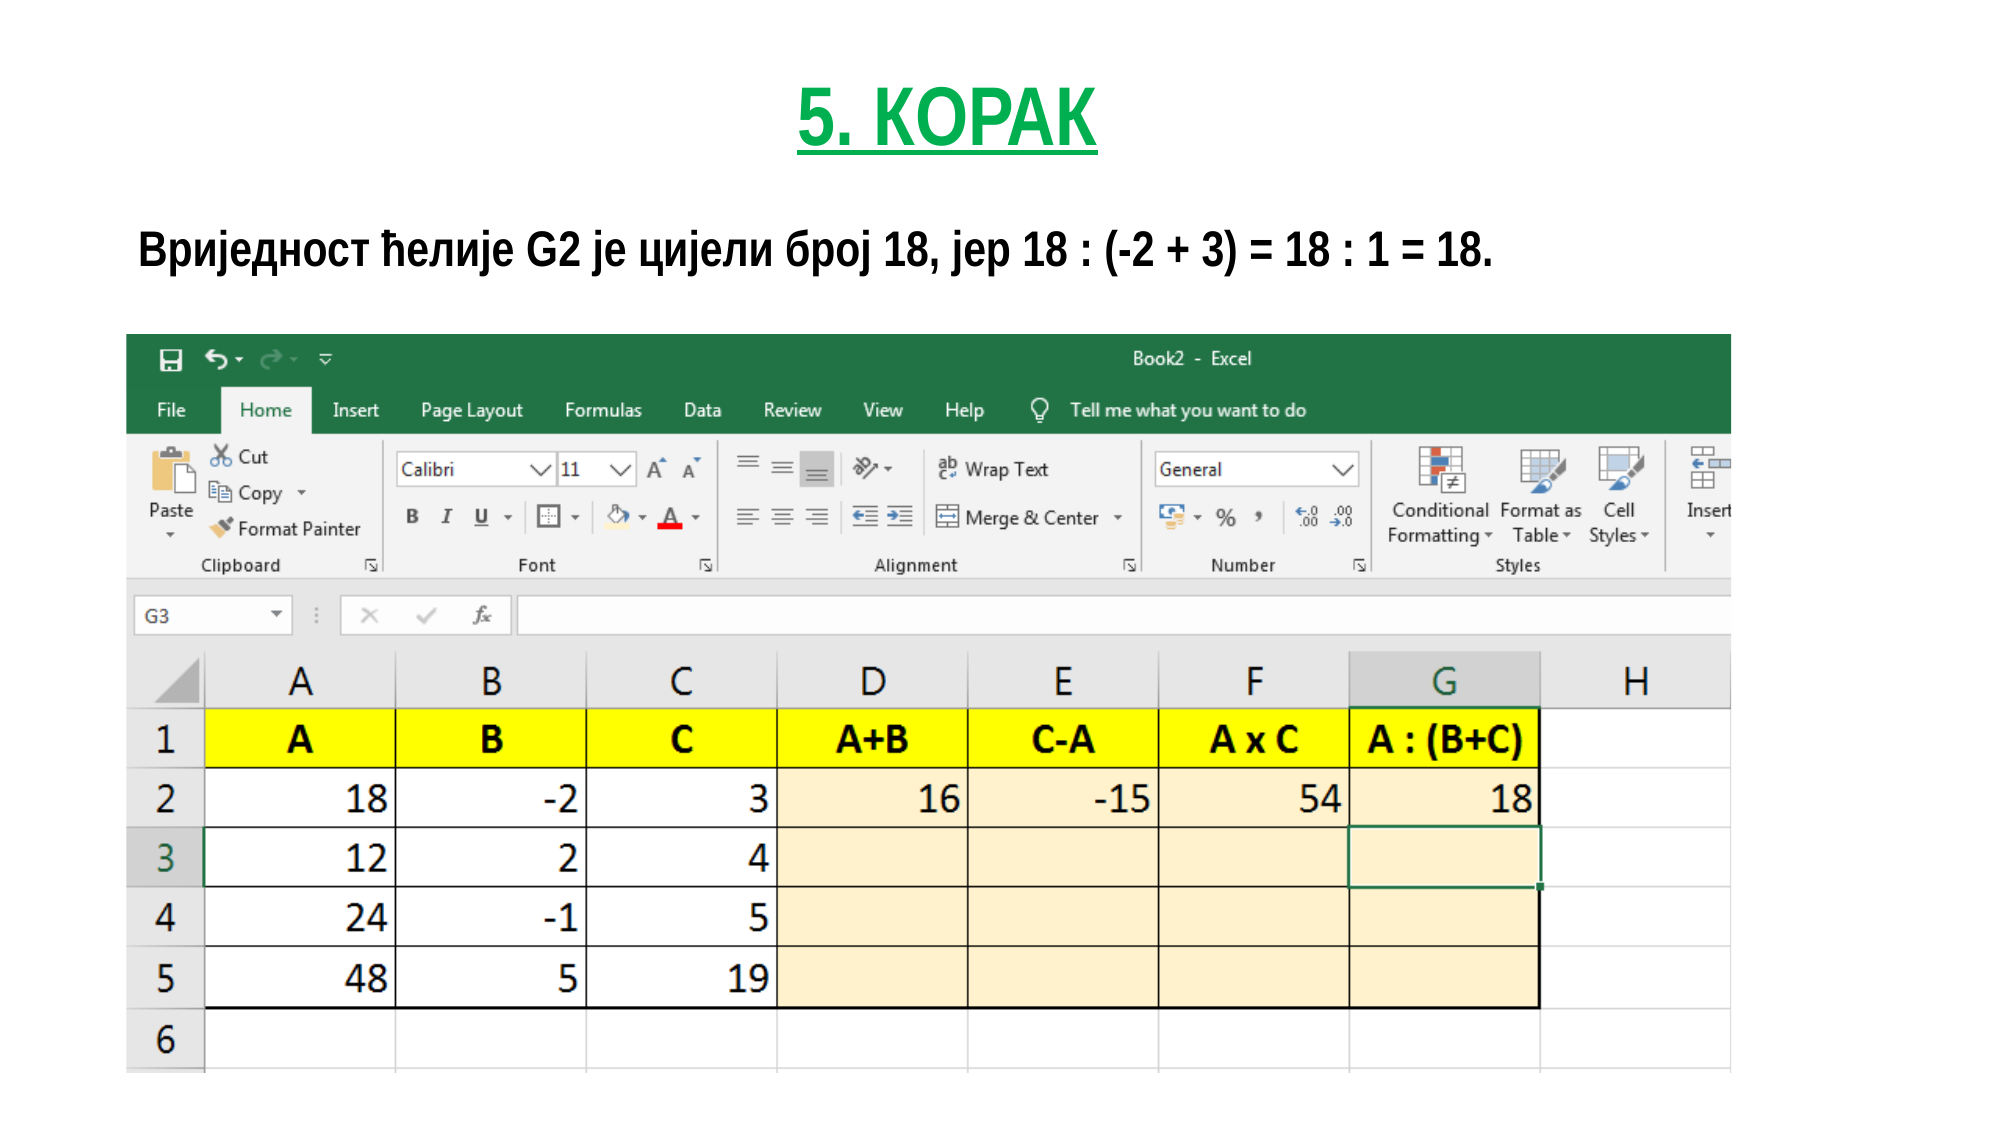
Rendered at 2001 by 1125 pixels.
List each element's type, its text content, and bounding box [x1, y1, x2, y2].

title 5. КОРАК [85, 9, 1811, 228]
text_box Вриједност ћелије G2 је цијели број 18, јер 18 : (-2 + 3) = 18 : 1 = 18. [123, 228, 1732, 284]
picture [126, 334, 1732, 1073]
